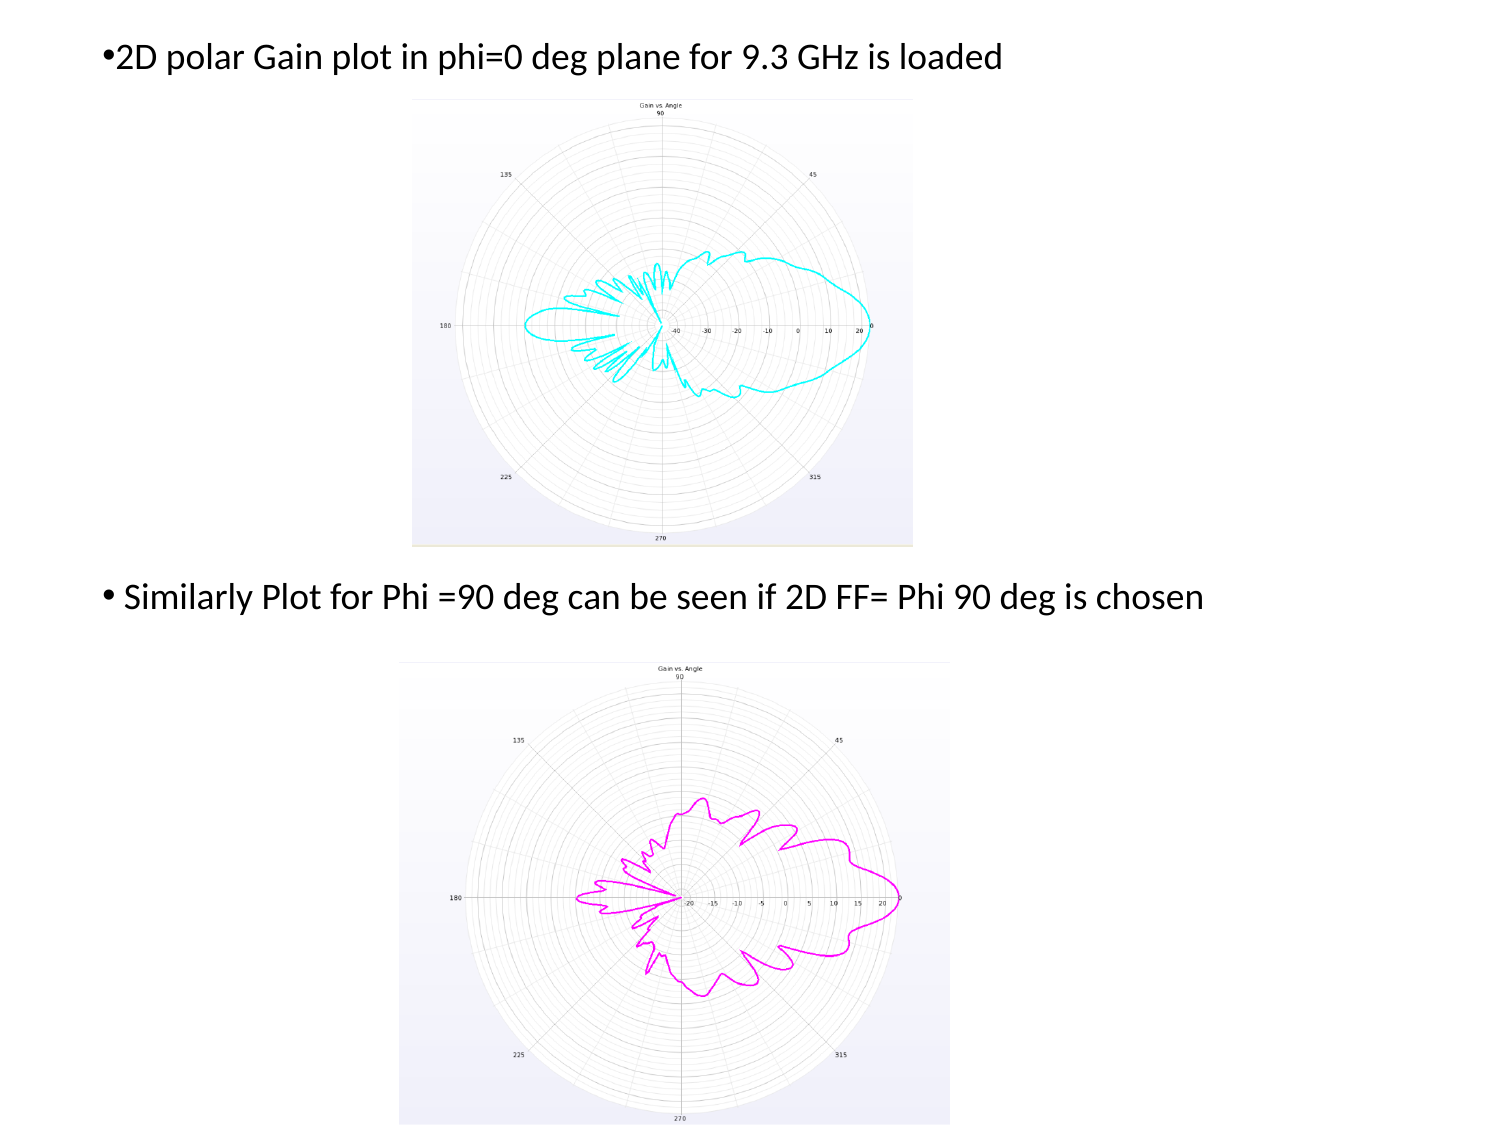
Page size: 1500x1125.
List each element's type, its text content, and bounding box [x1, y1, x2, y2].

text_box 2D polar Gain plot in phi=0 deg plane for 9.3 GHz is loaded Similarly Plot for Phi =90 deg can be seen if 2D FF= Phi 90 deg is chosen [87, 24, 1388, 625]
picture [412, 99, 913, 547]
picture [399, 662, 951, 1125]
